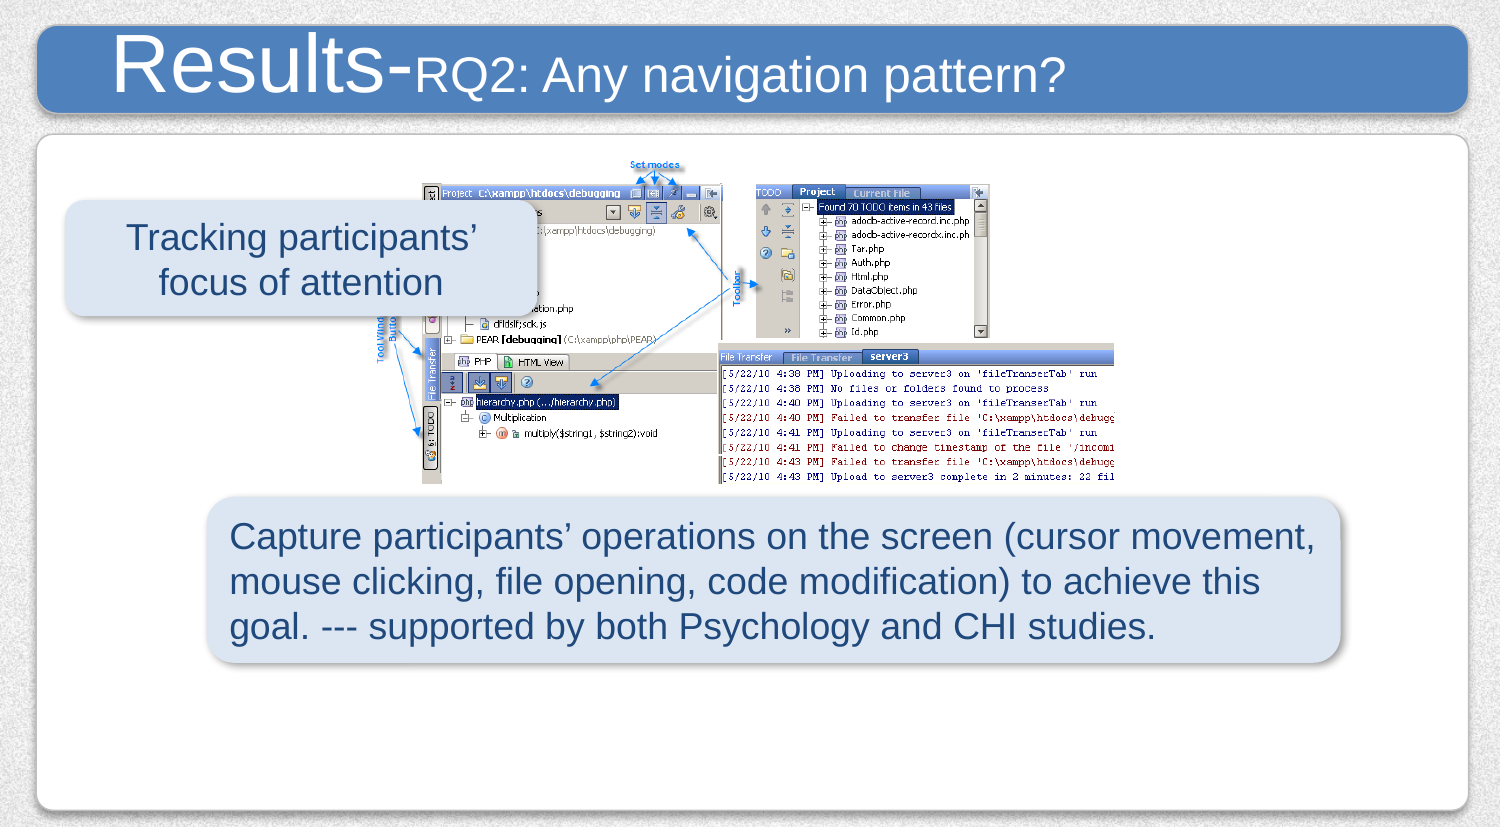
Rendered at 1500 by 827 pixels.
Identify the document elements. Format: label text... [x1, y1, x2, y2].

title Results-RQ2: Any navigation pattern? [95, 2, 1364, 163]
text_box Tracking participants’ focus of attention [64, 200, 366, 317]
picture [371, 158, 1115, 484]
text_box Capture participants’ operations on the screen (cursor movement, mouse clicking, file opening, code modification) to achieve this goal. --- supported by both Psychology and CHI studies. [206, 496, 1341, 663]
